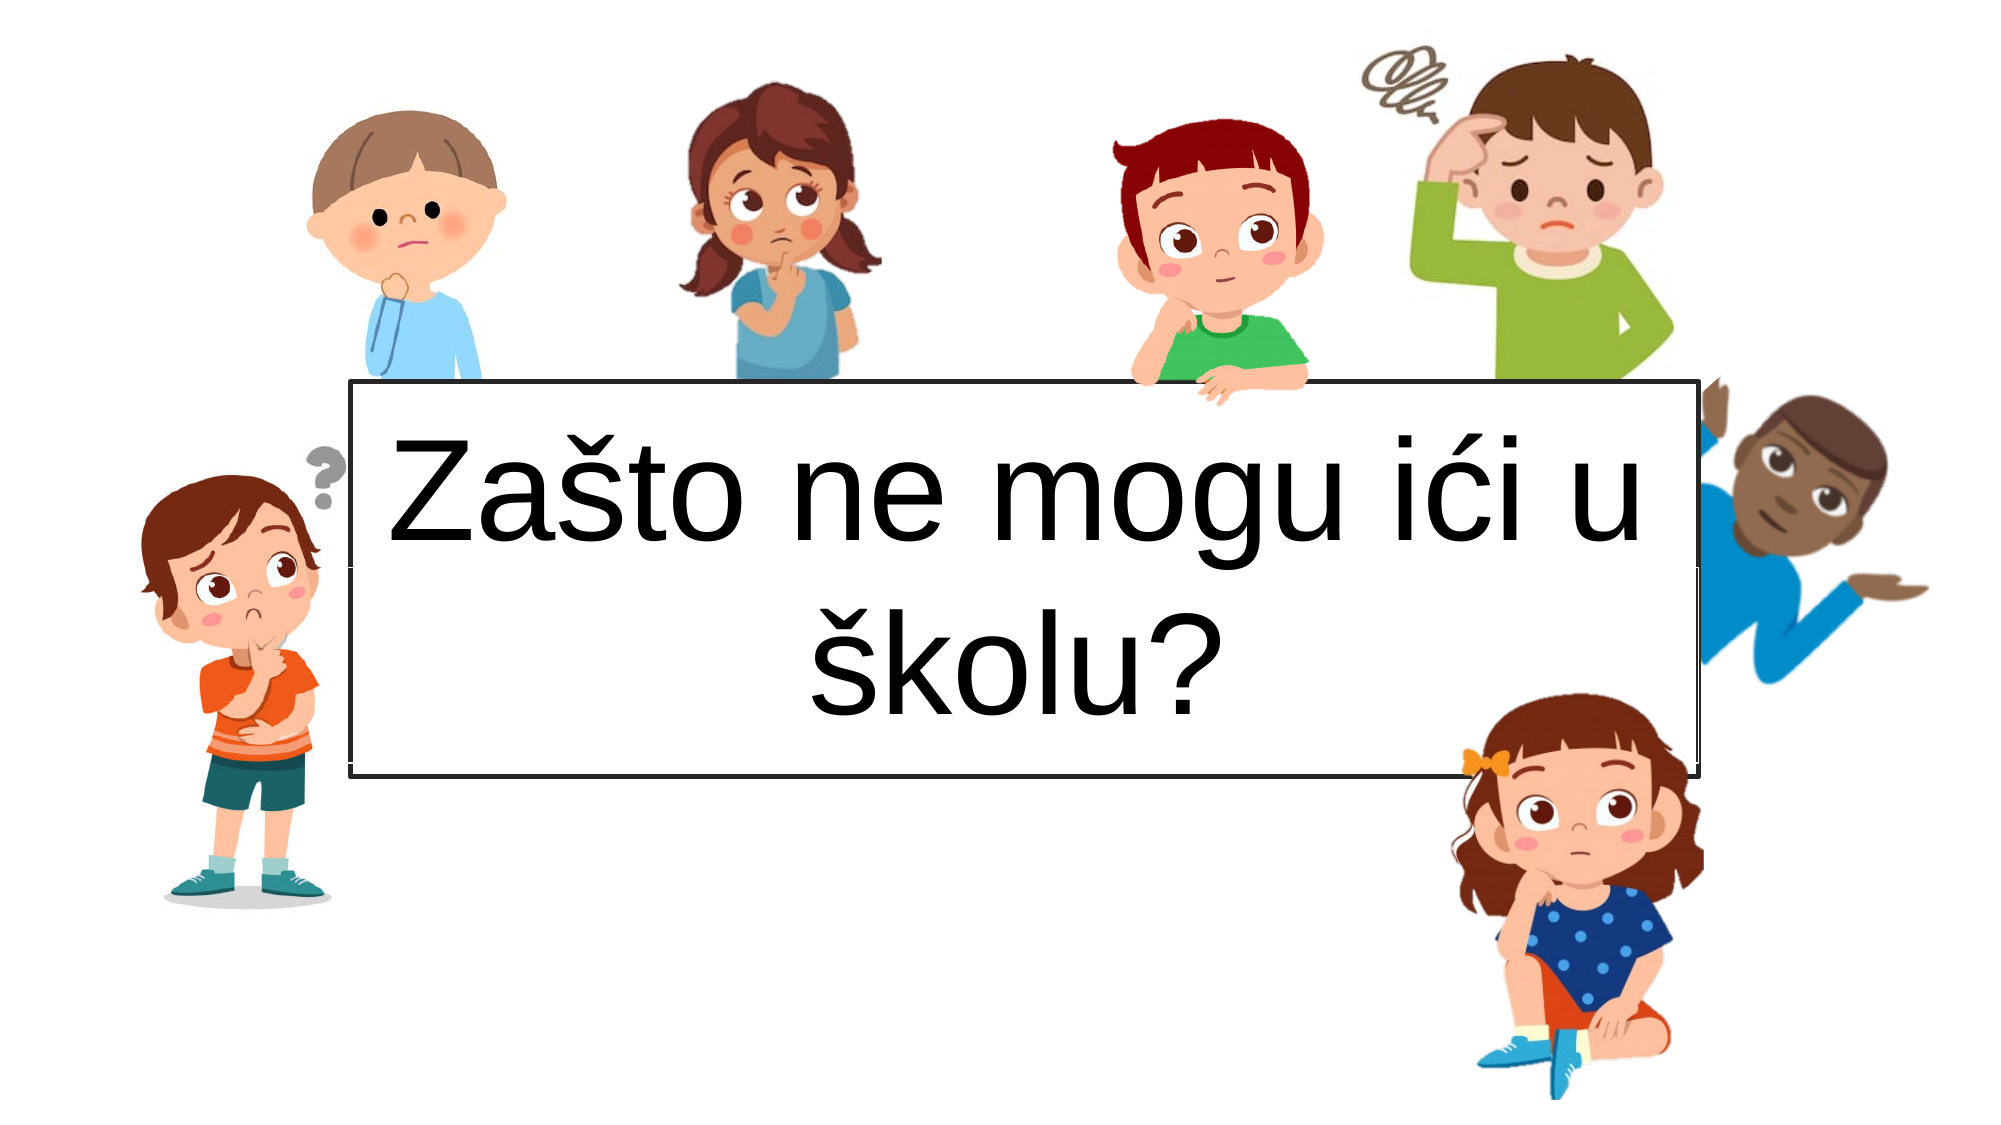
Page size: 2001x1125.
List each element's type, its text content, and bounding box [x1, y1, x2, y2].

title Zašto ne mogu ići u školu? [495, 567, 1625, 764]
picture [1309, 26, 2001, 1121]
picture [300, 95, 522, 387]
picture [36, 399, 491, 946]
text_box [350, 381, 1625, 567]
picture [1089, 90, 1330, 414]
text_box [495, 764, 1304, 777]
picture [645, 76, 896, 384]
